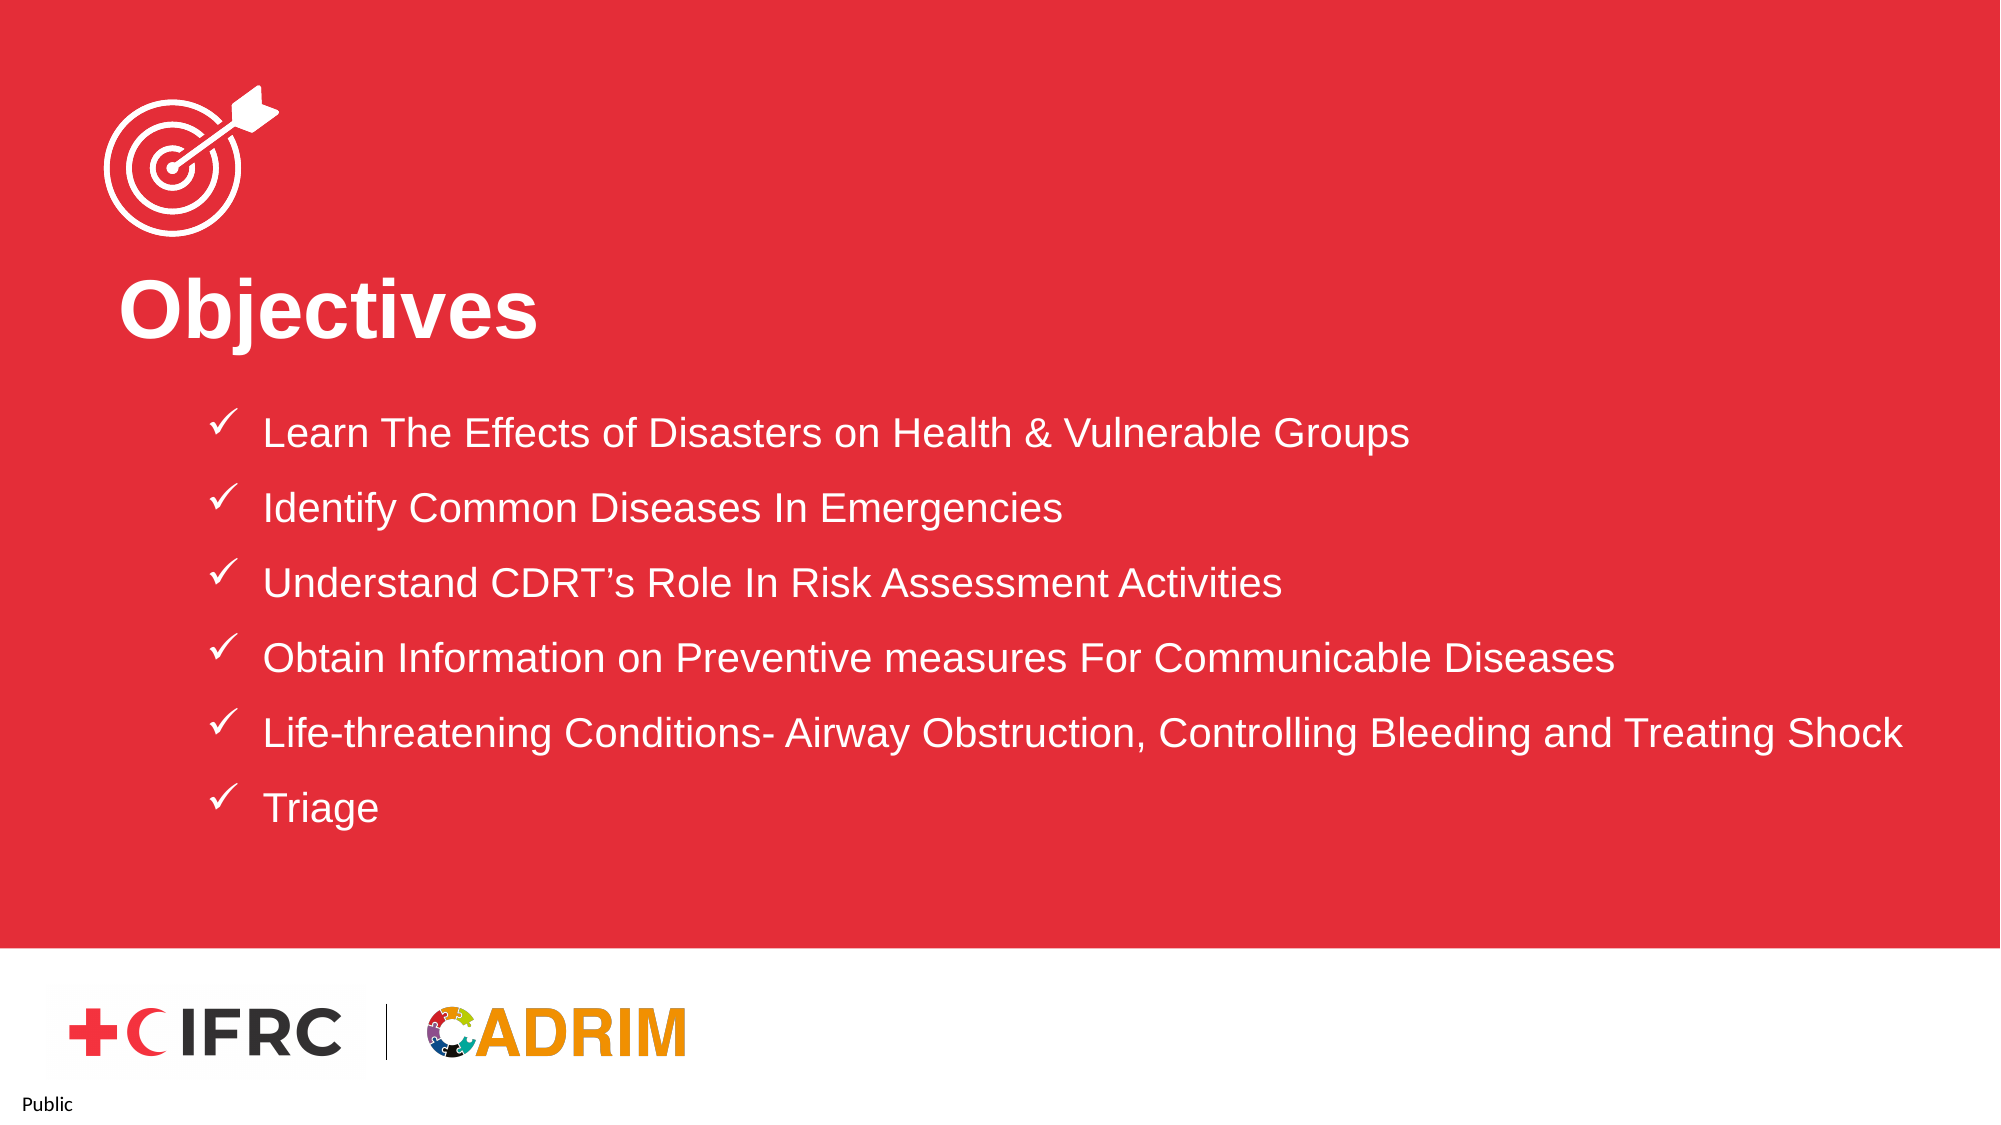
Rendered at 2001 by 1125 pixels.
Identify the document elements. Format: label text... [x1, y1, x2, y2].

picture [103, 85, 280, 237]
text_box [0, 0, 2000, 949]
text_box Objectives [103, 248, 775, 364]
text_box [0, 939, 698, 1125]
text_box Learn The Effects of Disasters on Health & Vulnerable Groups Identify Common Diseases In Emergencies Understand CDRT’s Role In Risk Assessment Activities Obtain Information on Preventive measures For Communicable Diseases Life-threatening Conditions- Airway Obstruction, Controlling Bleeding and Treating Shock Triage [191, 373, 1949, 839]
